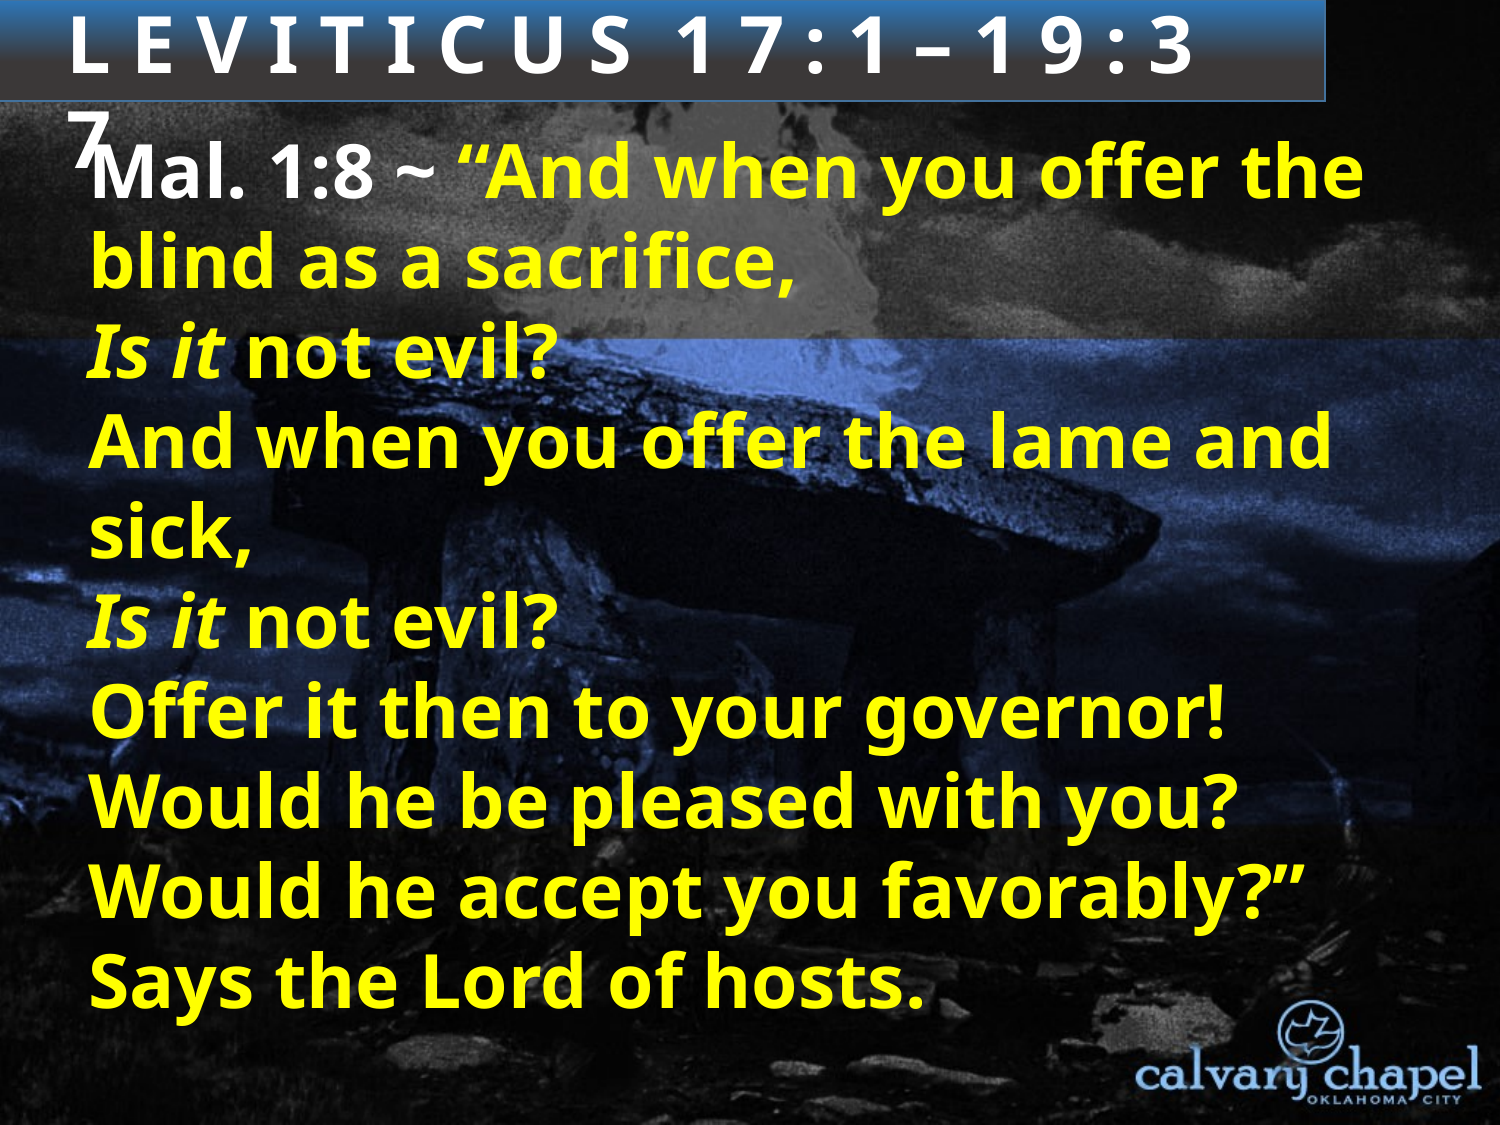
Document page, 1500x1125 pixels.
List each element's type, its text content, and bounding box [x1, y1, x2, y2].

picture [0, 0, 1500, 1125]
text_box Mal. 1:8 ~ “And when you offer the blind as a sacrifice, Is it not evil? And when you offer the lame and sick, Is it not evil? Offer it then to your governor! Would he be pleased with you? Would he accept you favorably?” Says the Lord of hosts. [73, 115, 1427, 1031]
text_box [0, 0, 1325, 101]
